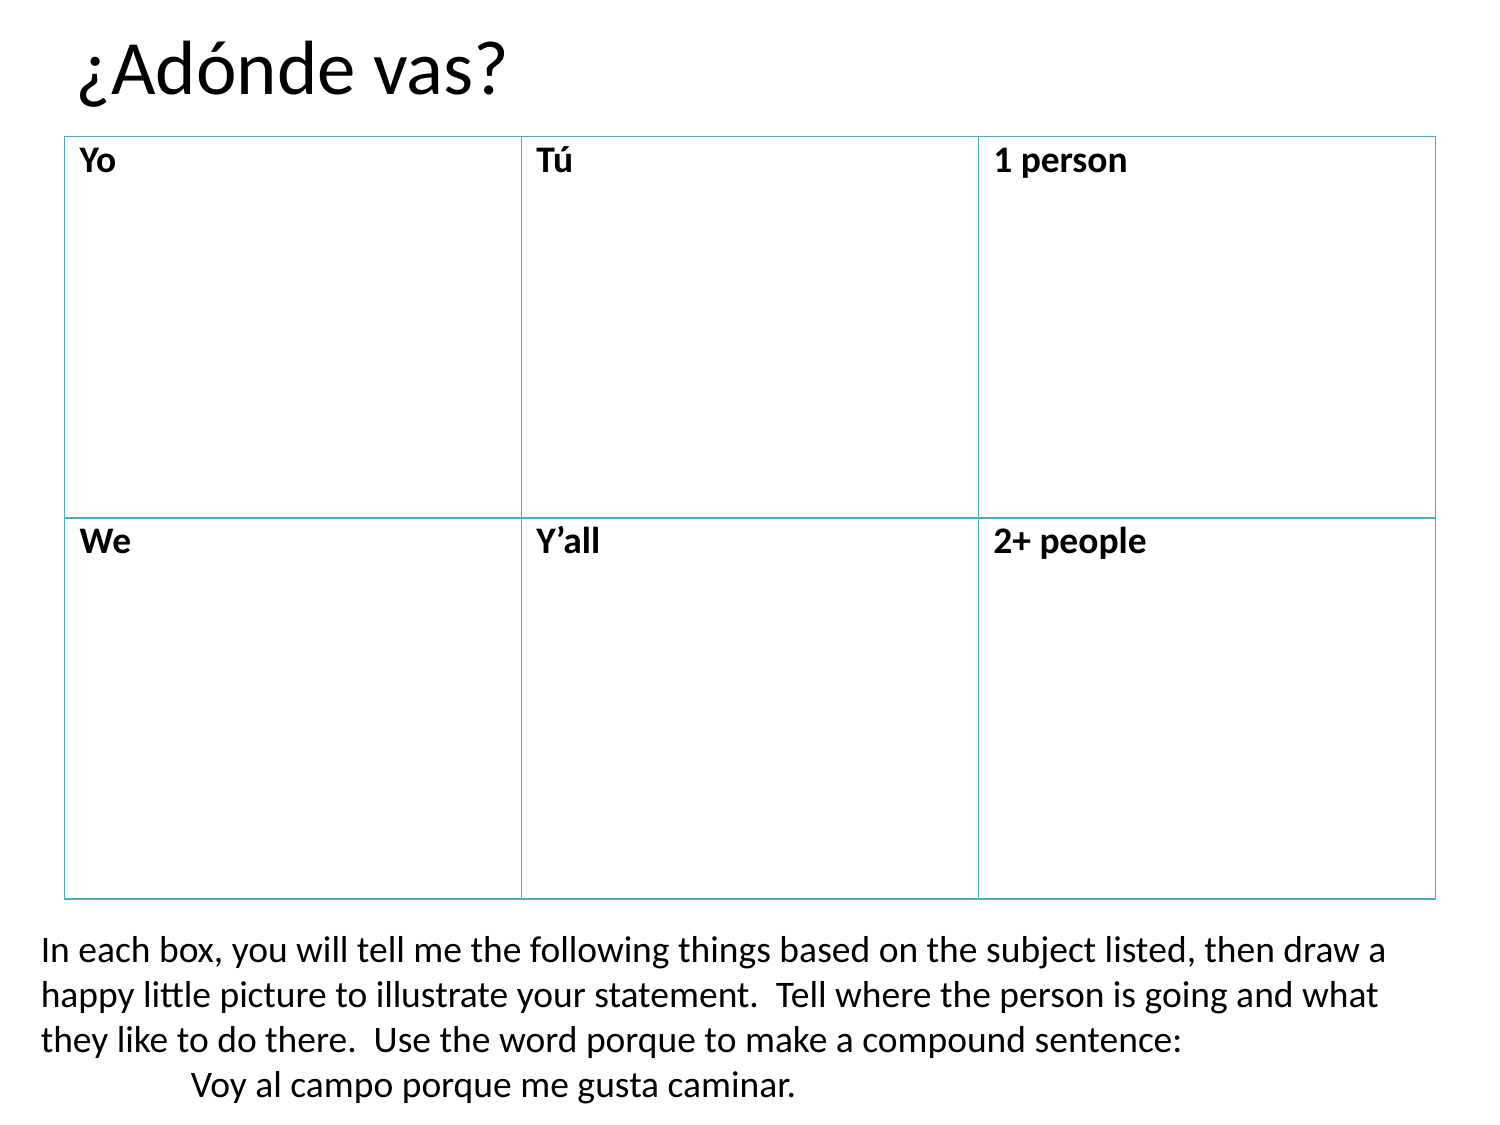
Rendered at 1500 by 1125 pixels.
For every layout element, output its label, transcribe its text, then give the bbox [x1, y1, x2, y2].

table_header 1 person [979, 137, 1435, 517]
title ¿Adónde vas? [26, 28, 560, 122]
table_cell 2+ people [979, 519, 1435, 898]
table_cell We [65, 519, 521, 898]
table_header Tú [522, 137, 978, 517]
table_cell Y’all [522, 519, 978, 898]
table_header Yo [65, 137, 521, 517]
text_box In each box, you will tell me the following things based on the subject listed, then draw a happy little picture to illustrate your statement. Tell where the person is going and what they like to do there. Use the word porque to make a compound sentence: Voy al campo porque me gusta caminar. [26, 918, 1462, 1113]
